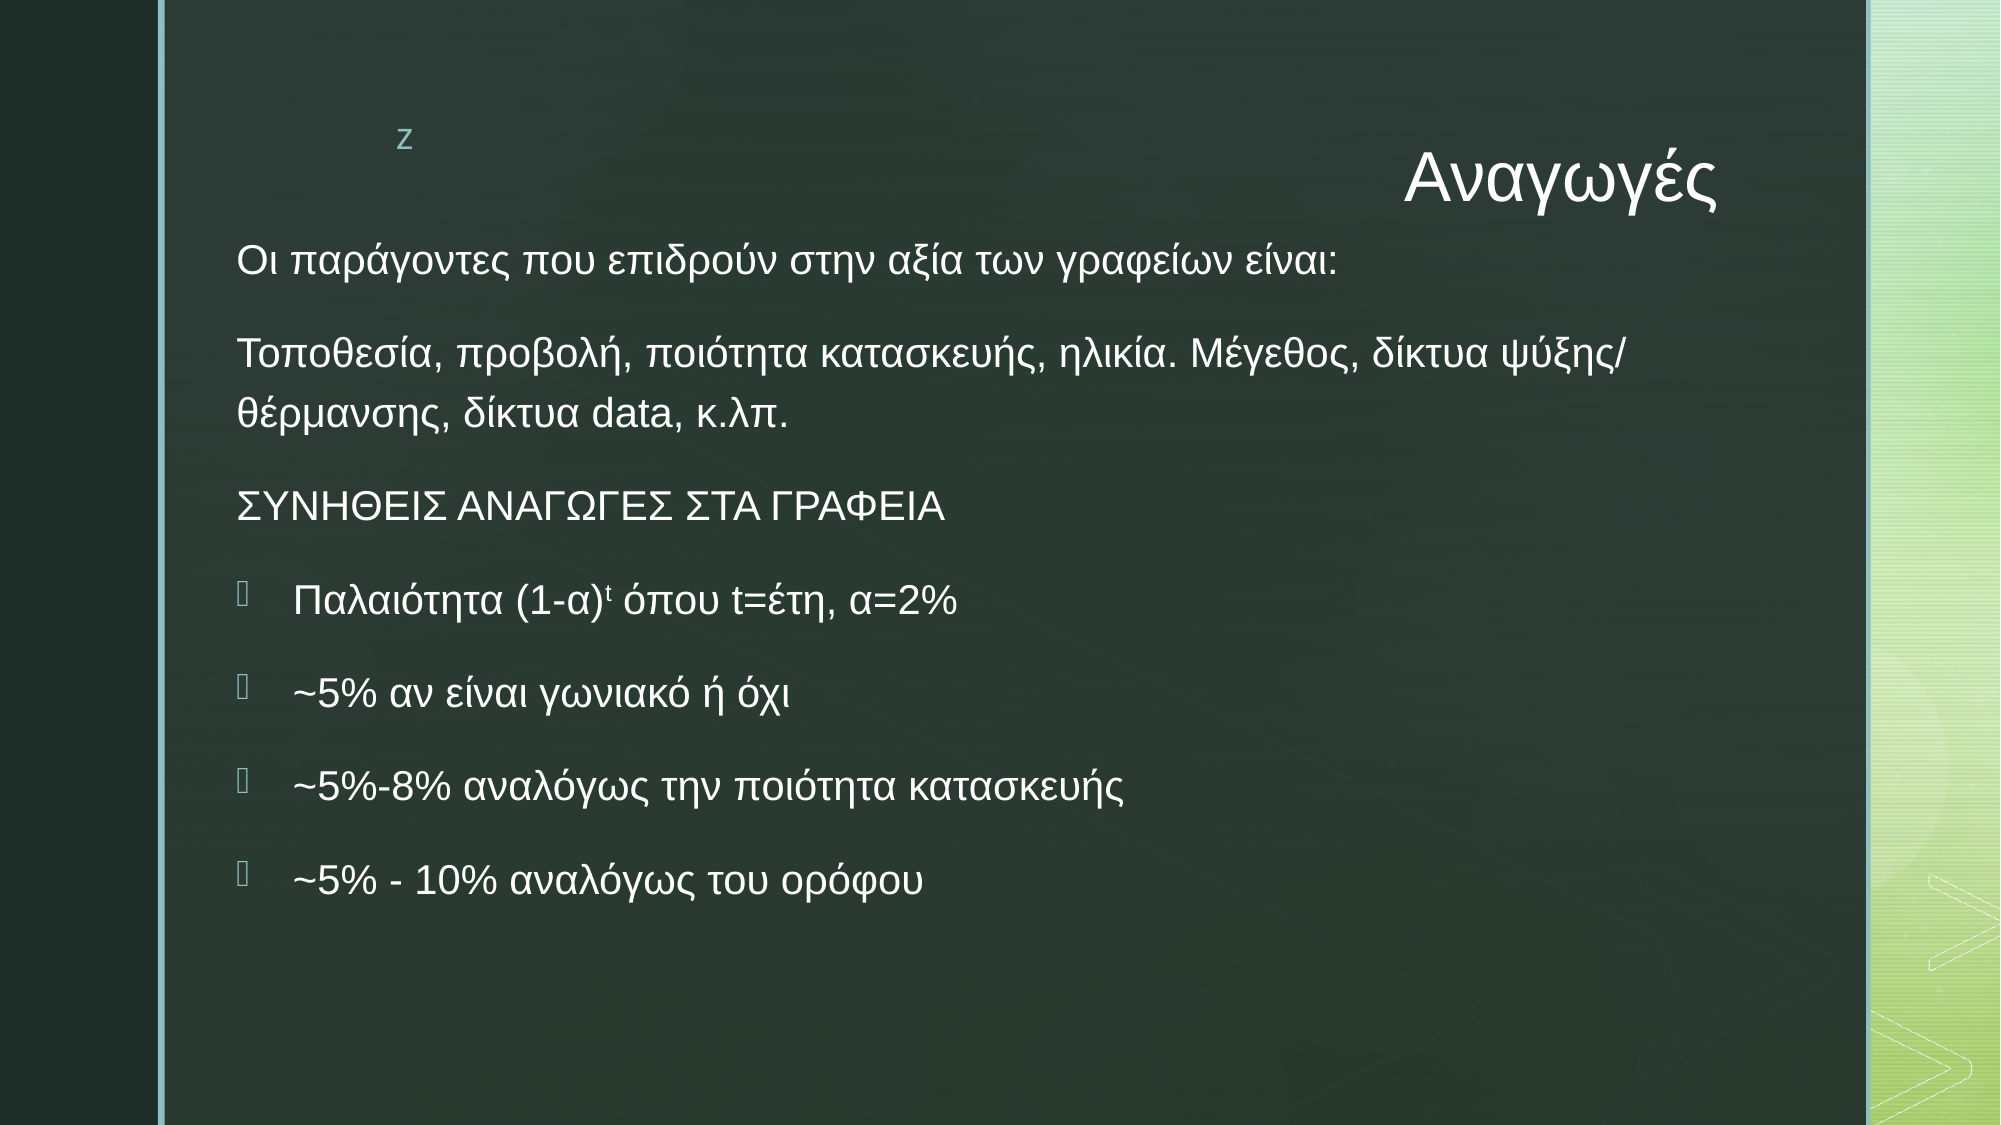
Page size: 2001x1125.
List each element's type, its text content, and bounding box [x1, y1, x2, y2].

list Οι παράγοντες που επιδρούν στην αξία των γραφείων είναι: Τοποθεσία, προβολή, ποιότητα κατασκευής, ηλικία. Μέγεθος, δίκτυα ψύξης/ θέρμανσης, δίκτυα data, κ.λπ. ΣΥΝΗΘΕΙΣ ΑΝΑΓΩΓΕΣ ΣΤΑ ΓΡΑΦΕΙΑ Παλαιότητα (1-α)t όπου t=έτη, α=2% ~5% αν είναι γωνιακό ή όχι ~5%-8% αναλόγως την ποιότητα κατασκευής ~5% - 10% αναλόγως του ορόφου [221, 132, 1734, 993]
picture [1871, 0, 2001, 1125]
